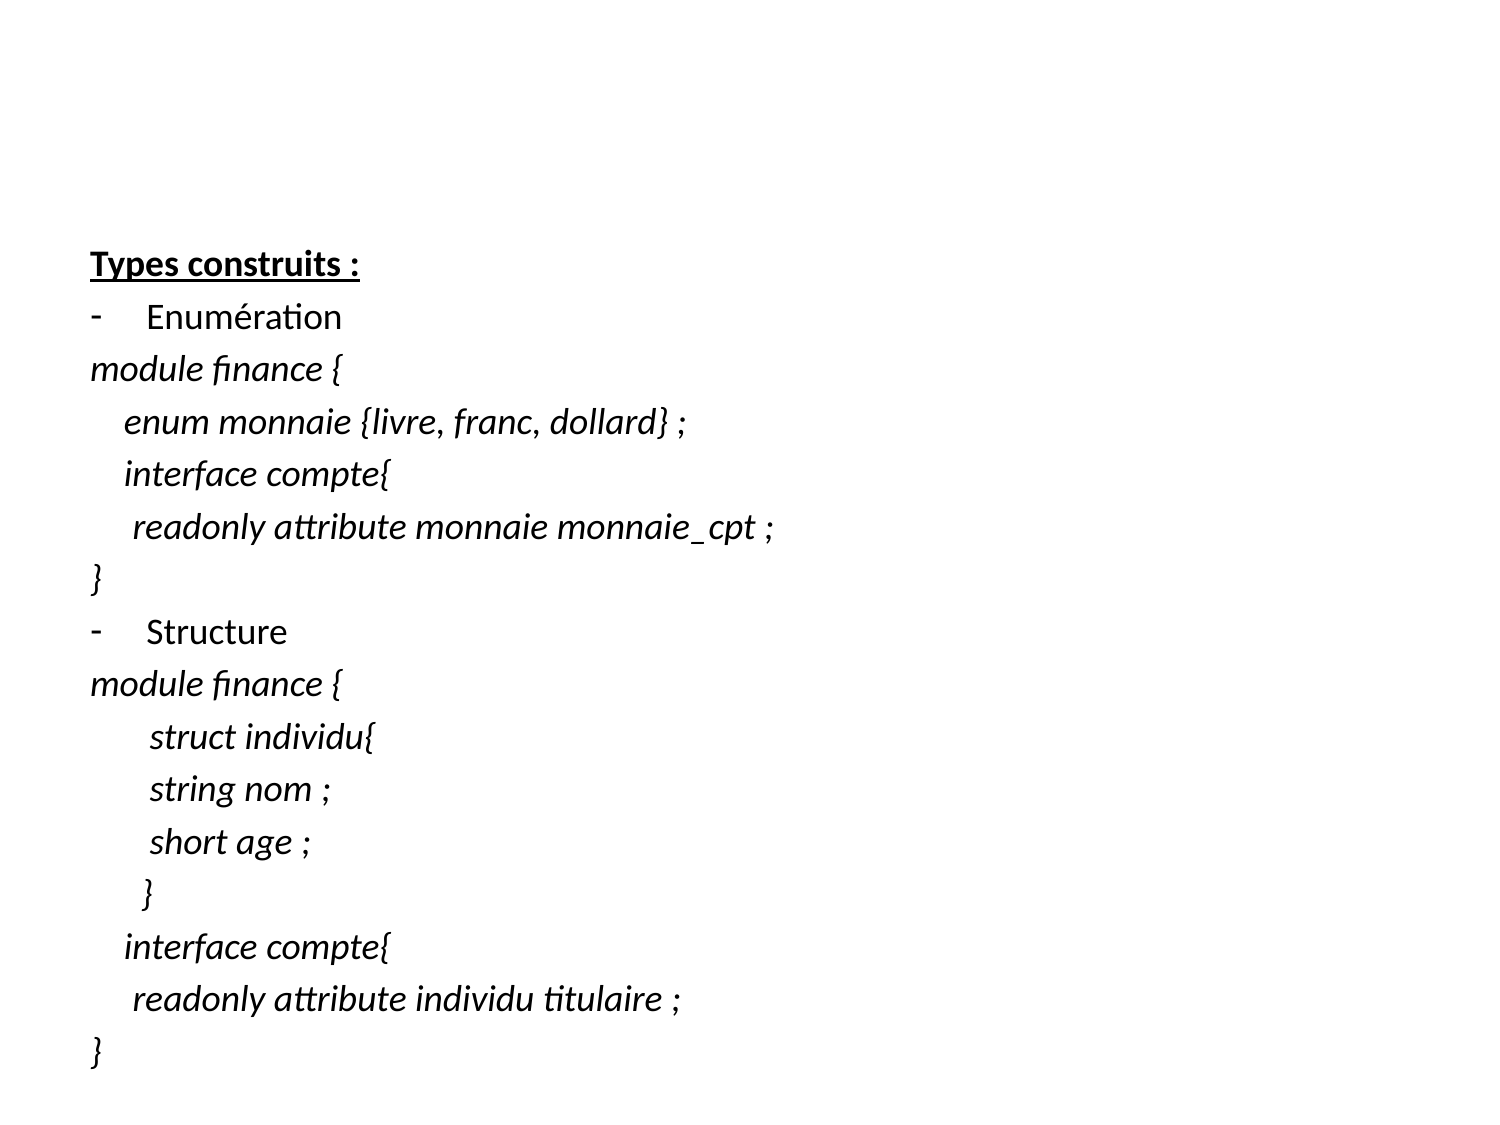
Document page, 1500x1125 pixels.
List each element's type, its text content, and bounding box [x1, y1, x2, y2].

list Types construits : Enumération module finance { enum monnaie {livre, franc, dollard} ; interface compte{ readonly attribute monnaie monnaie_cpt ; } Structure module finance { struct individu{ string nom ; short age ; } interface compte{ readonly attribute individu titulaire ; } [75, 231, 1425, 975]
